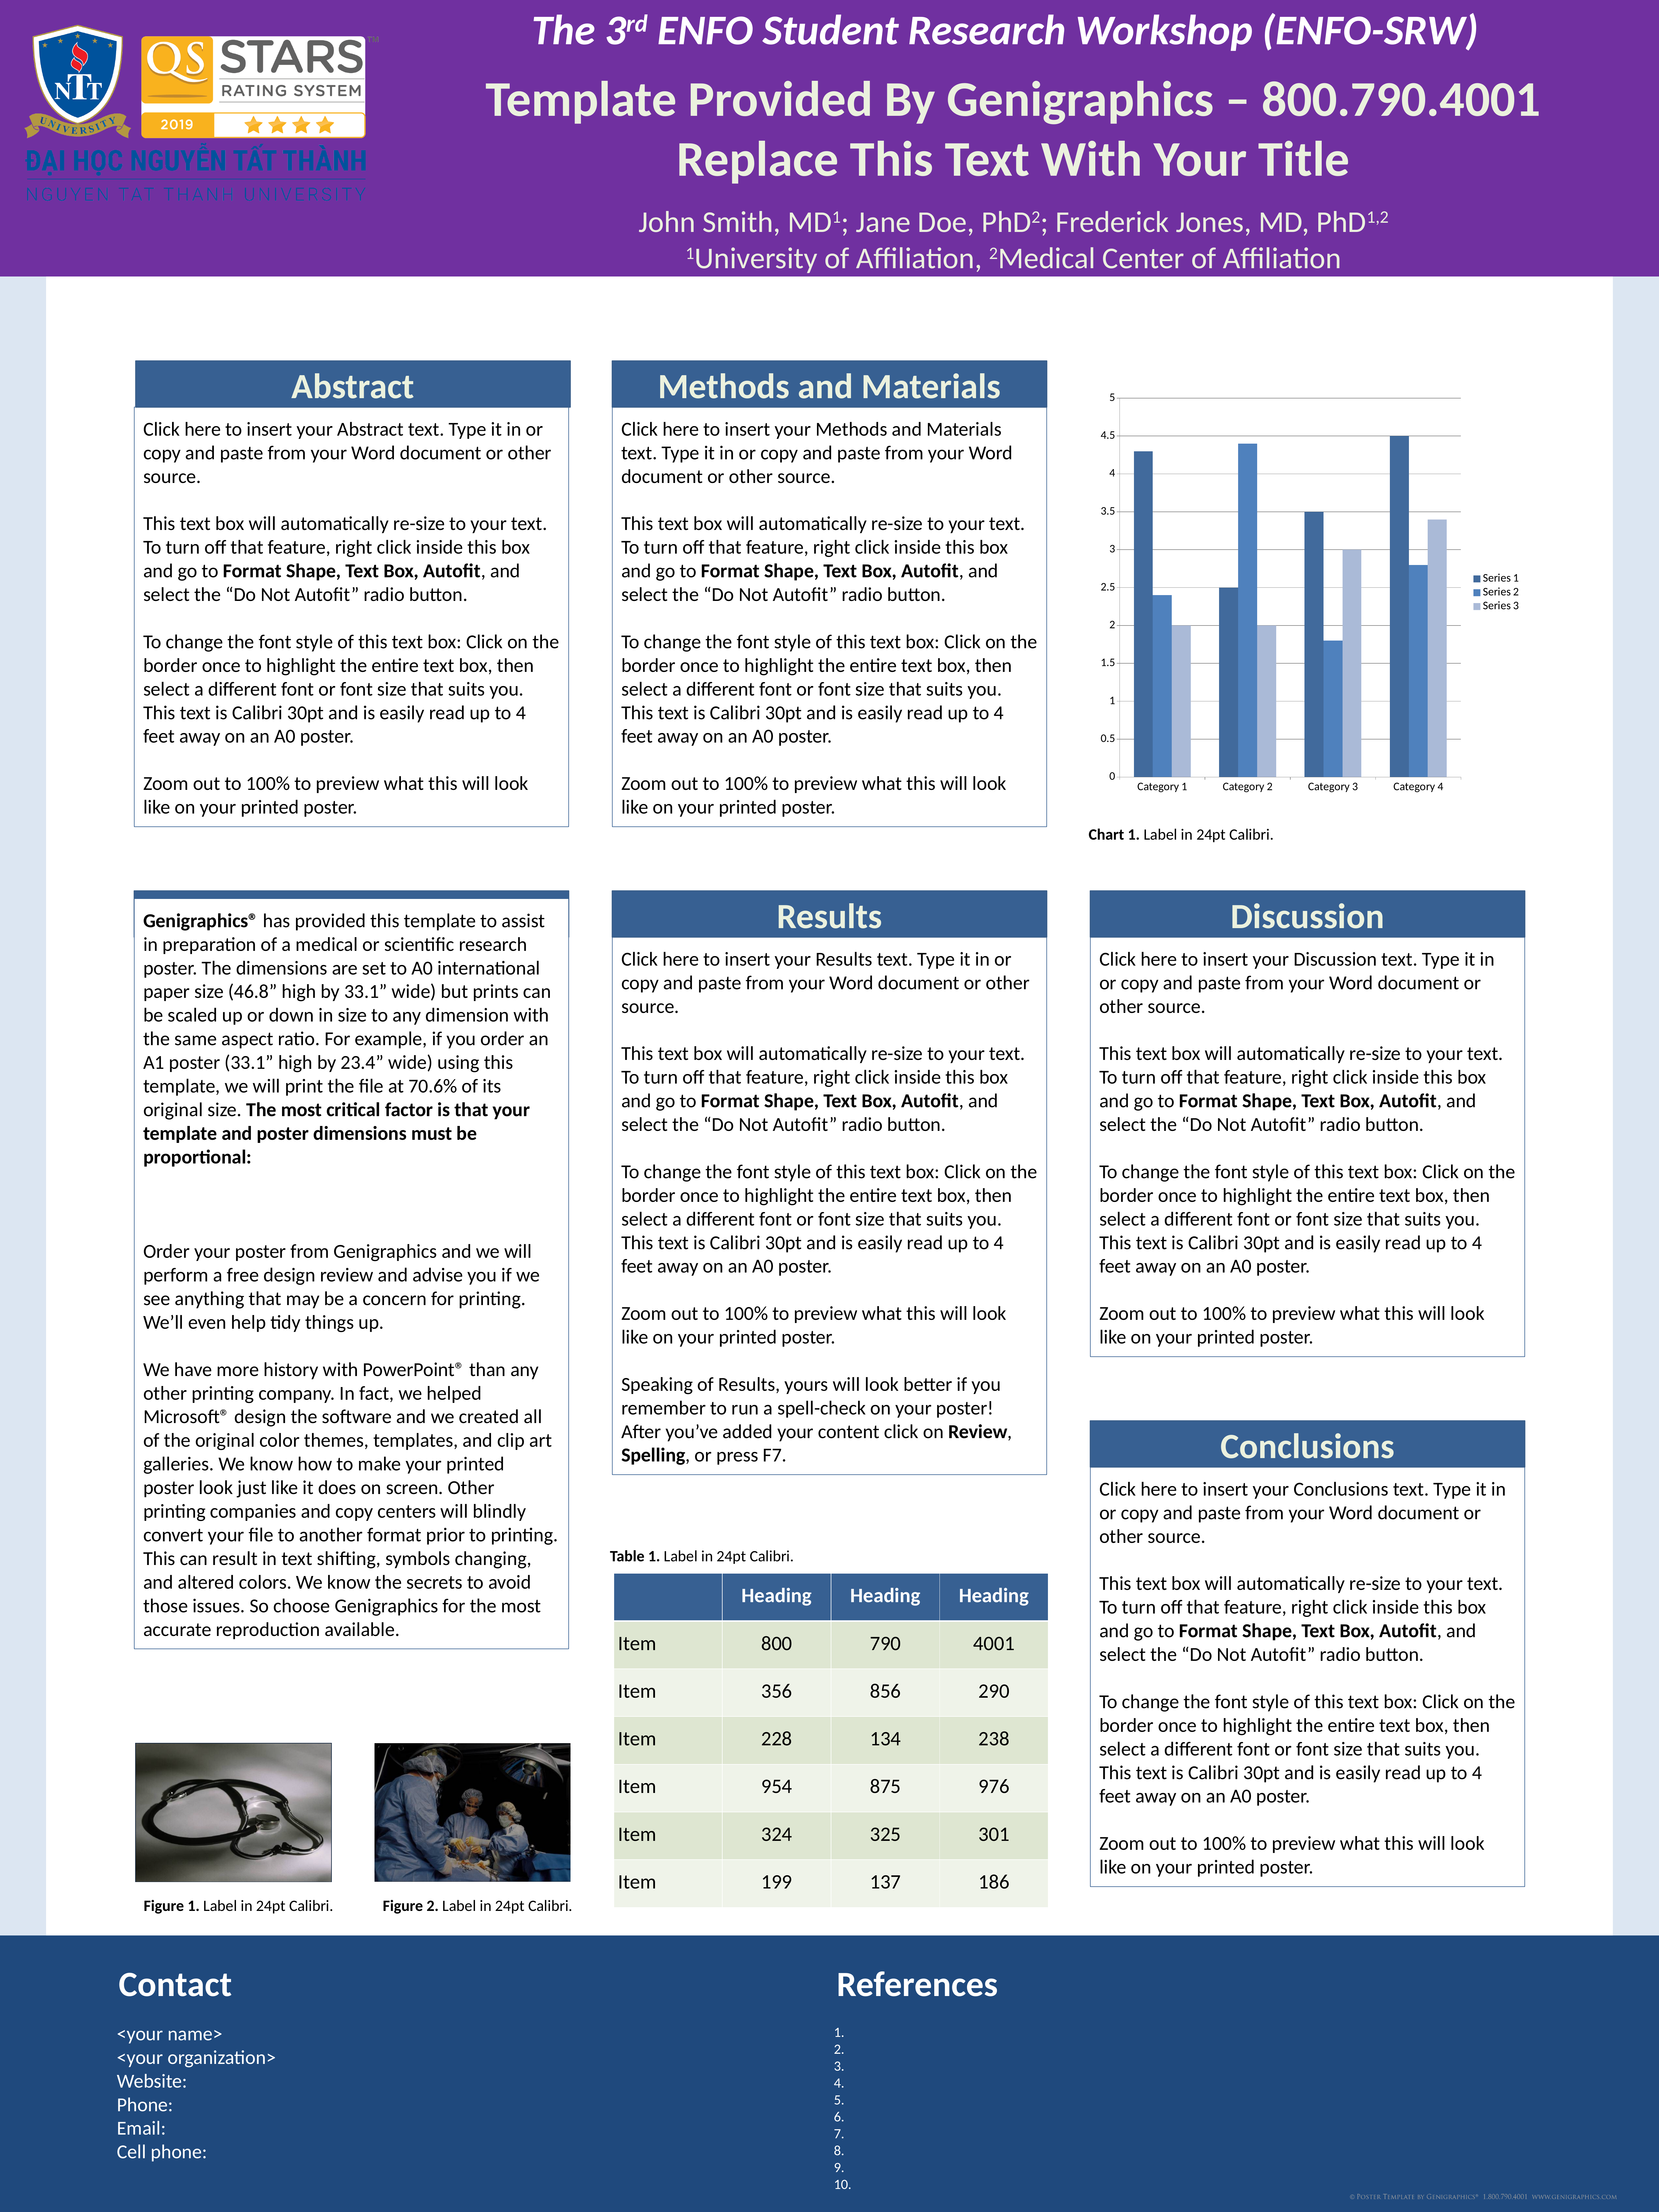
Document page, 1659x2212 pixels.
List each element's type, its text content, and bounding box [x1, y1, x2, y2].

text_box <your name> <your organization> Website: Phone: Email: Cell phone: [112, 2018, 281, 2165]
table_cell 790 [831, 1622, 939, 1669]
text_box Template Provided By Genigraphics – 800.790.4001 Replace This Text With Your Title [389, 55, 1653, 180]
table_cell 976 [940, 1765, 1048, 1812]
text_box Click here to insert your Methods and Materials text. Type it in or copy and paste from your Word document or other source. This text box will automatically re-size to your text. To turn off that feature, right click inside this box and go to Format Shape, Text Box, Autofit, and select the “Do Not Autofit” radio button. To change the font style of this text box: Click on the border once to highlight the entire text box, then select a different font or font size that suits you. This text is Calibri 30pt and is easily read up to 4 feet away on an A0 poster. Zoom out to 100% to preview what this will look like on your printed poster. [612, 408, 1047, 827]
picture [135, 1743, 331, 1882]
table_cell 875 [831, 1765, 939, 1812]
text_box John Smith, MD1; Jane Doe, PhD2; Frederick Jones, MD, PhD1,2 1University of Affiliation, 2Medical Center of Affiliation [375, 180, 1653, 296]
text_box Chart 1. Label in 24pt Calibri. [1084, 822, 1279, 845]
text_box Introduction [134, 890, 569, 938]
table_cell 324 [723, 1812, 831, 1859]
picture [1350, 2191, 1617, 2201]
table_cell 137 [831, 1860, 939, 1907]
picture [375, 1743, 571, 1882]
table_cell Item [614, 1812, 722, 1859]
table_cell 134 [831, 1717, 939, 1764]
table_cell 856 [831, 1669, 939, 1716]
text_box Table 1. Label in 24pt Calibri. [605, 1543, 799, 1567]
table_cell 4001 [940, 1622, 1048, 1669]
text_box The 3rd ENFO Student Research Workshop (ENFO-SRW) [358, 0, 1653, 55]
text_box [830, 2018, 1609, 2166]
table_cell 325 [831, 1812, 939, 1859]
table_cell 301 [940, 1812, 1048, 1859]
table_cell Item [614, 1622, 722, 1669]
table_cell Item [614, 1860, 722, 1907]
text_box Abstract [135, 360, 571, 408]
text_box Click here to insert your Discussion text. Type it in or copy and paste from your Word document or other source. This text box will automatically re-size to your text. To turn off that feature, right click inside this box and go to Format Shape, Text Box, Autofit, and select the “Do Not Autofit” radio button. To change the font style of this text box: Click on the border once to highlight the entire text box, then select a different font or font size that suits you. This text is Calibri 30pt and is easily read up to 4 feet away on an A0 poster. Zoom out to 100% to preview what this will look like on your printed poster. [1090, 938, 1525, 1357]
text_box Contact [114, 1958, 237, 2006]
table_cell 356 [723, 1669, 831, 1716]
table_cell 199 [723, 1860, 831, 1907]
table_cell Item [614, 1717, 722, 1764]
picture [7, 11, 388, 215]
table_header Heading [723, 1574, 831, 1620]
text_box Click here to insert your Conclusions text. Type it in or copy and paste from your Word document or other source. This text box will automatically re-size to your text. To turn off that feature, right click inside this box and go to Format Shape, Text Box, Autofit, and select the “Do Not Autofit” radio button. To change the font style of this text box: Click on the border once to highlight the entire text box, then select a different font or font size that suits you. This text is Calibri 30pt and is easily read up to 4 feet away on an A0 poster. Zoom out to 100% to preview what this will look like on your printed poster. [1090, 1468, 1525, 1887]
table_cell Item [614, 1669, 722, 1716]
table_cell 954 [723, 1765, 831, 1812]
text_box Figure 2. Label in 24pt Calibri. [378, 1893, 577, 1916]
table_header [614, 1574, 722, 1620]
text_box Discussion [1090, 890, 1525, 938]
text_box Conclusions [1090, 1420, 1525, 1468]
text_box Figure 1. Label in 24pt Calibri. [139, 1893, 338, 1916]
table_cell 186 [940, 1860, 1048, 1907]
text_box Click here to insert your Abstract text. Type it in or copy and paste from your Word document or other source. This text box will automatically re-size to your text. To turn off that feature, right click inside this box and go to Format Shape, Text Box, Autofit, and select the “Do Not Autofit” radio button. To change the font style of this text box: Click on the border once to highlight the entire text box, then select a different font or font size that suits you. This text is Calibri 30pt and is easily read up to 4 feet away on an A0 poster. Zoom out to 100% to preview what this will look like on your printed poster. [134, 407, 569, 827]
table_cell Item [614, 1765, 722, 1812]
table_cell 228 [723, 1717, 831, 1764]
text_box Click here to insert your Results text. Type it in or copy and paste from your Word document or other source. This text box will automatically re-size to your text. To turn off that feature, right click inside this box and go to Format Shape, Text Box, Autofit, and select the “Do Not Autofit” radio button. To change the font style of this text box: Click on the border once to highlight the entire text box, then select a different font or font size that suits you. This text is Calibri 30pt and is easily read up to 4 feet away on an A0 poster. Zoom out to 100% to preview what this will look like on your printed poster. Speaking of Results, yours will look better if you remember to run a spell-check on your poster! After you’ve added your content click on Review, Spelling, or press F7. [612, 938, 1047, 1475]
text_box Methods and Materials [612, 360, 1047, 408]
text_box Results [612, 890, 1047, 938]
chart [1092, 384, 1527, 802]
text_box References [832, 1958, 1003, 2006]
table_cell 238 [940, 1717, 1048, 1764]
table_header Heading [831, 1574, 939, 1620]
table_cell 290 [940, 1669, 1048, 1716]
table_header Heading [940, 1574, 1048, 1620]
table_cell 800 [723, 1622, 831, 1669]
